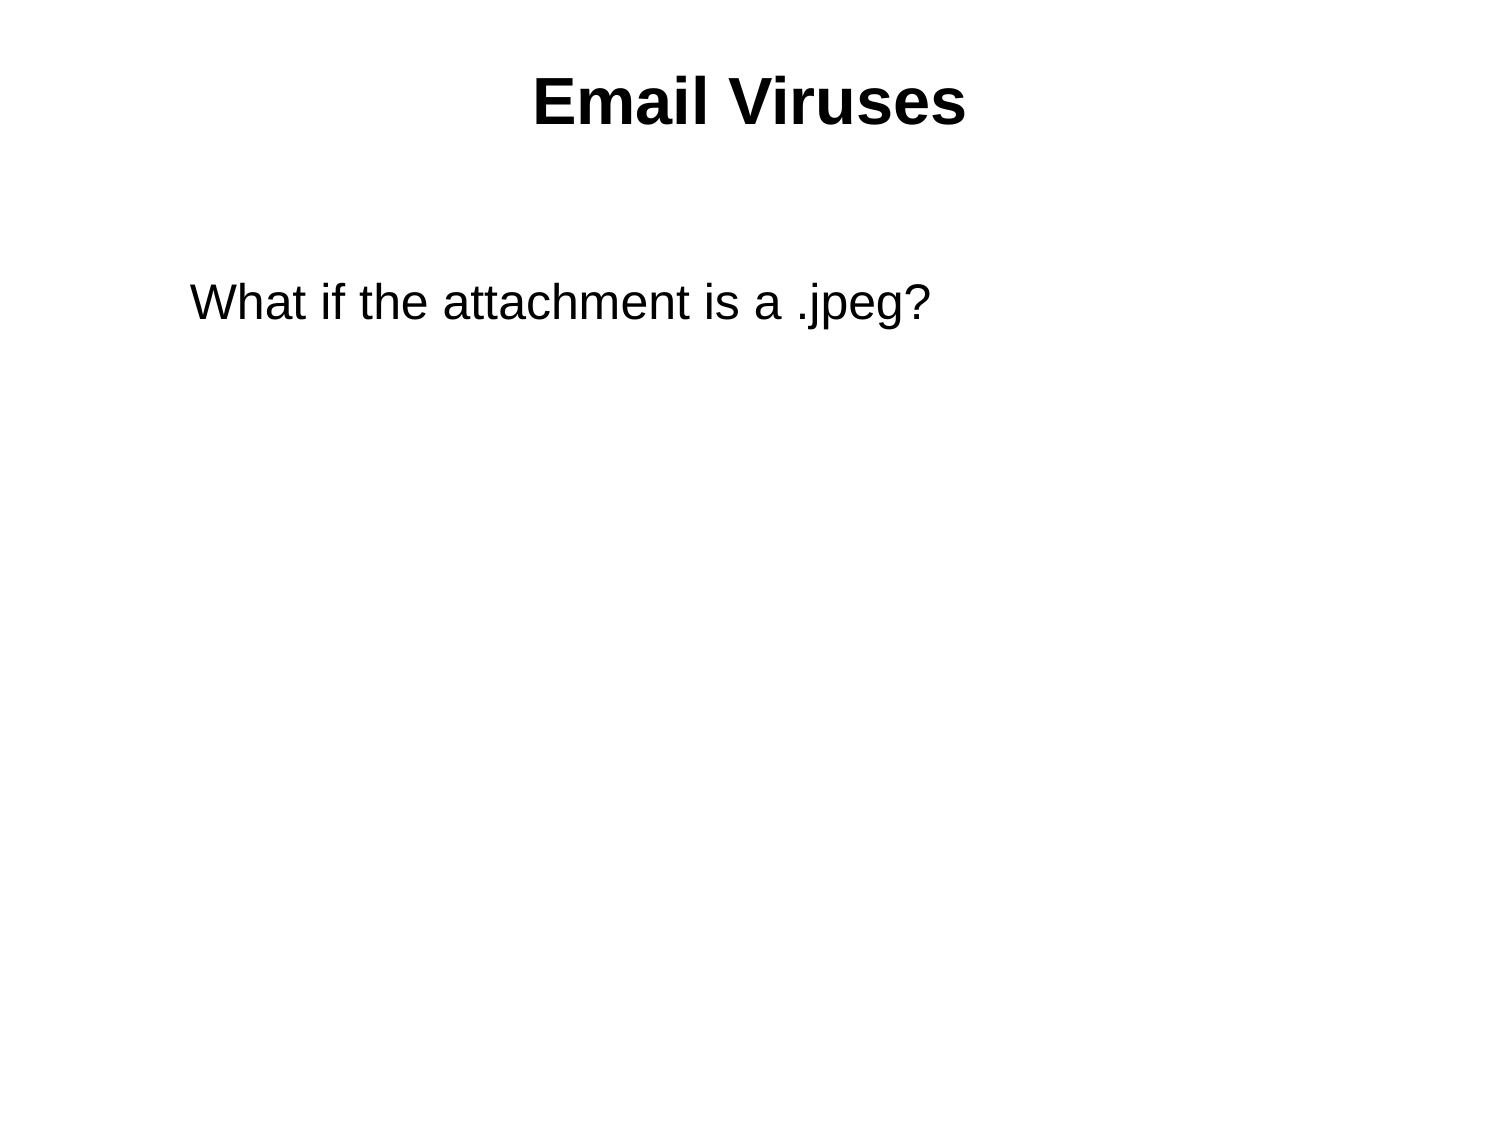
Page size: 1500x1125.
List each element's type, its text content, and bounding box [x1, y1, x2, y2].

title Email Viruses [75, 45, 1425, 150]
text_box What if the attachment is a .jpeg? [174, 262, 1038, 338]
